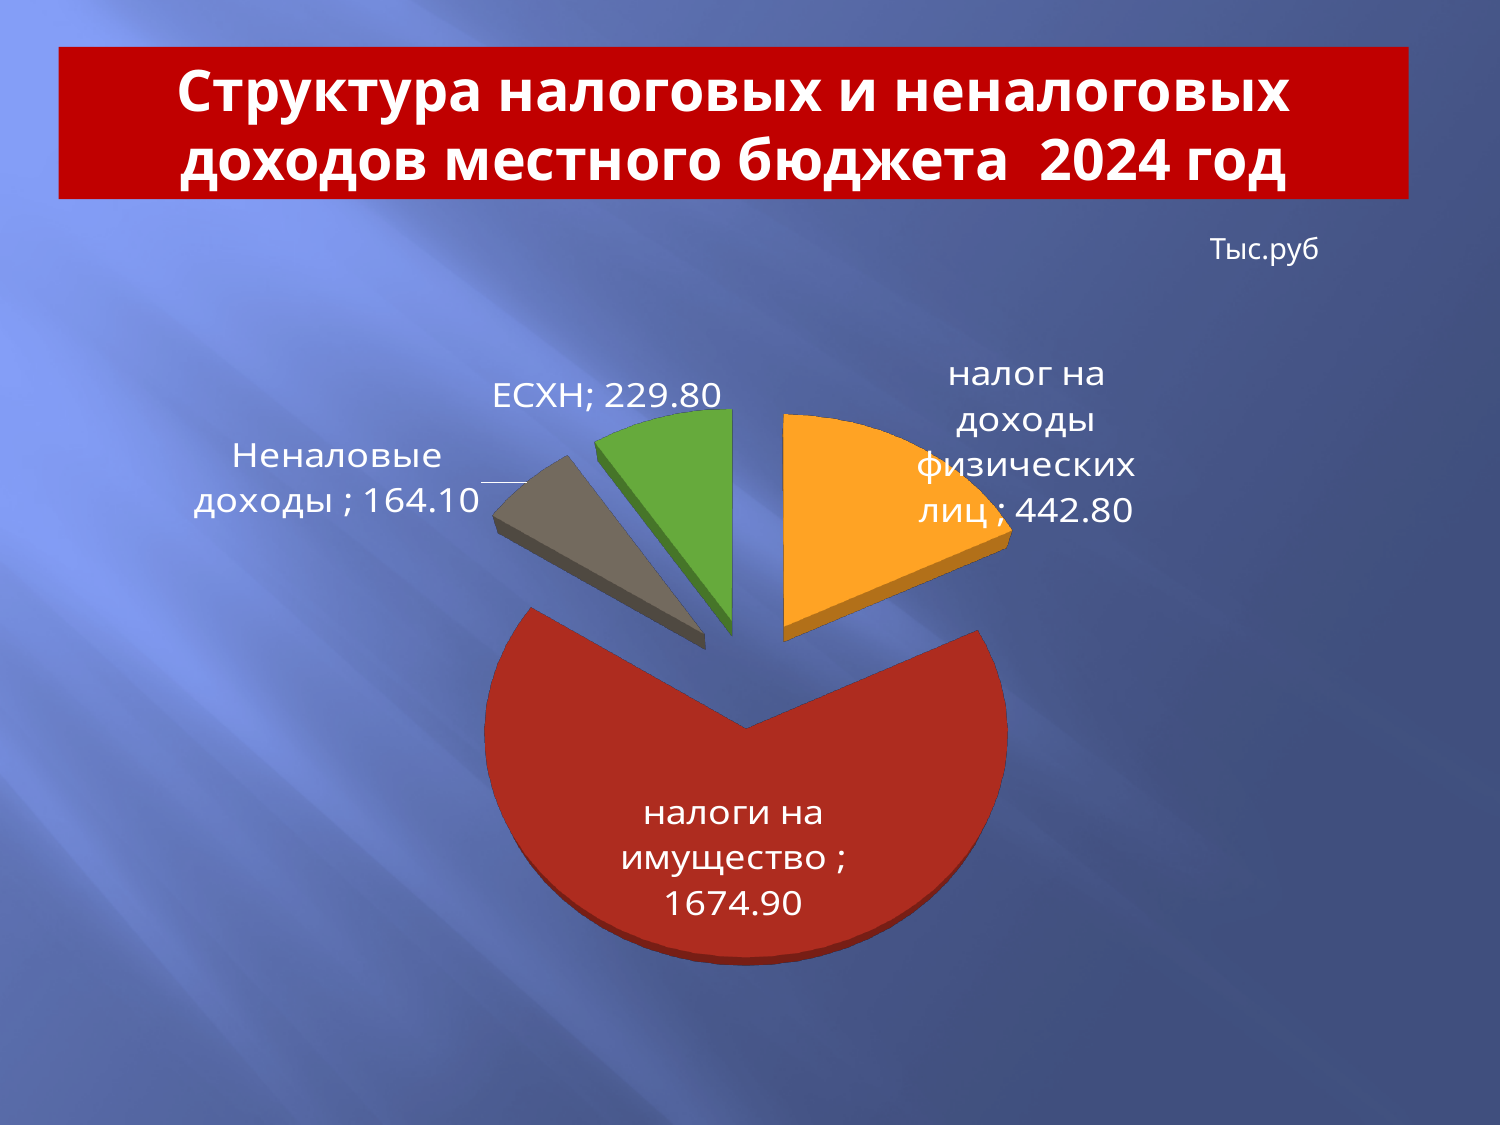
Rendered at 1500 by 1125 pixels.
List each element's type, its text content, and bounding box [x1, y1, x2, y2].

chart [74, 262, 1426, 1036]
text_box Тыс.руб [1195, 222, 1395, 262]
title Структура налоговых и неналоговых доходов местного бюджета 2024 год [58, 46, 1409, 200]
